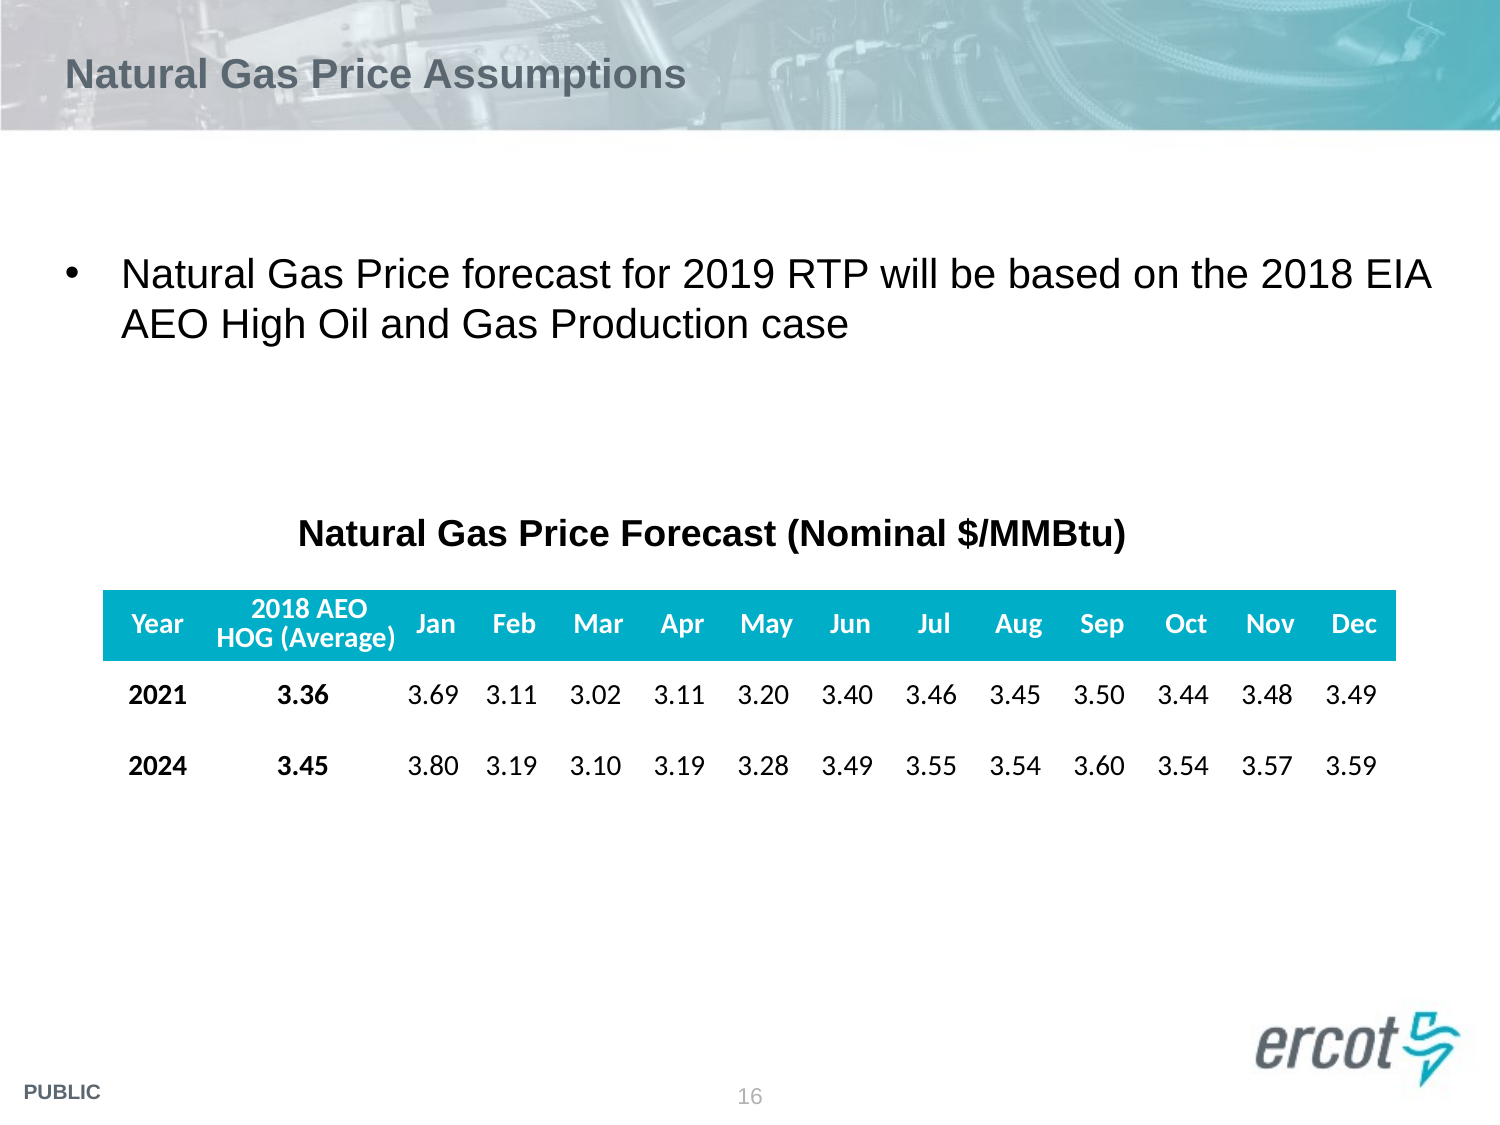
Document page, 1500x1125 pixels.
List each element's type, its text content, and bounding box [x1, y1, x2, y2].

table_cell 3.28 [725, 732, 809, 803]
table_header 2018 AEO HOG (Average) [212, 590, 400, 661]
table_cell 3.19 [473, 732, 557, 803]
table_cell 3.49 [809, 732, 893, 803]
table_cell 2024 [103, 732, 212, 803]
table_cell 3.11 [473, 661, 557, 732]
table_cell 3.02 [557, 661, 641, 732]
picture [0, 0, 1500, 1125]
table_header Year [103, 590, 212, 661]
table_cell 3.54 [1144, 732, 1228, 803]
table_header Apr [641, 590, 725, 661]
table_cell 3.69 [400, 661, 473, 732]
table_header Nov [1228, 590, 1312, 661]
table_cell 3.11 [641, 661, 725, 732]
table_header Aug [977, 590, 1061, 661]
table_cell 3.44 [1144, 661, 1228, 732]
table_cell 3.60 [1061, 732, 1144, 803]
table_cell 3.54 [977, 732, 1061, 803]
table_cell 3.48 [1228, 661, 1312, 732]
table_cell 3.45 [977, 661, 1061, 732]
table_cell 3.10 [557, 732, 641, 803]
table_cell 3.59 [1312, 732, 1396, 803]
title Natural Gas Price Assumptions [50, 39, 1425, 125]
table_cell 3.40 [809, 661, 893, 732]
table_header Sep [1061, 590, 1144, 661]
table_header Mar [557, 590, 641, 661]
table_header Feb [473, 590, 557, 661]
table_cell 3.20 [725, 661, 809, 732]
table_header Jun [809, 590, 893, 661]
table_cell 3.49 [1312, 661, 1396, 732]
table_cell 3.46 [893, 661, 977, 732]
table_cell 3.57 [1228, 732, 1312, 803]
table_cell 3.19 [641, 732, 725, 803]
text_box Natural Gas Price Forecast (Nominal $/MMBtu) [283, 501, 1142, 562]
table_cell 3.36 [212, 661, 400, 732]
table_header Oct [1144, 590, 1228, 661]
table_cell 3.50 [1061, 661, 1144, 732]
slide_number 16 [712, 1077, 788, 1113]
list Natural Gas Price forecast for 2019 RTP will be based on the 2018 EIA AEO High Oil and Gas Production case [50, 239, 1450, 415]
table_cell 2021 [103, 661, 212, 732]
table_cell 3.45 [212, 732, 400, 803]
table_cell 3.55 [893, 732, 977, 803]
table_cell 3.80 [400, 732, 473, 803]
table_header Jan [400, 590, 473, 661]
table_header Dec [1312, 590, 1396, 661]
table_header May [725, 590, 809, 661]
table_header Jul [893, 590, 977, 661]
